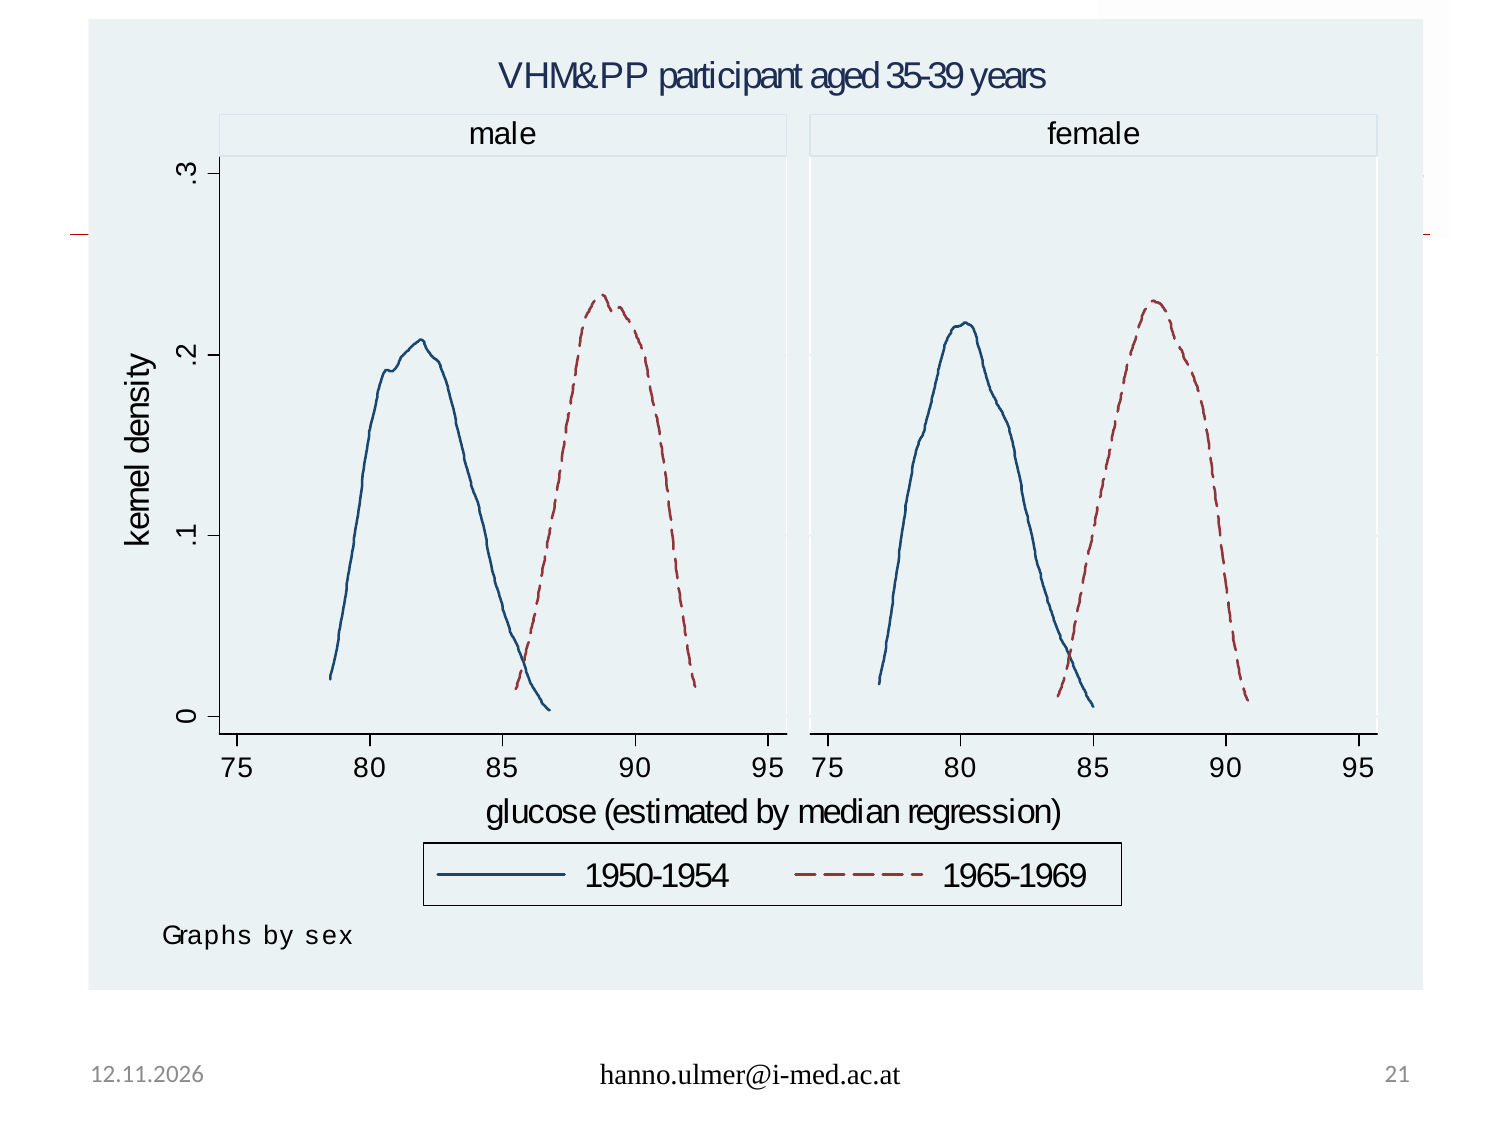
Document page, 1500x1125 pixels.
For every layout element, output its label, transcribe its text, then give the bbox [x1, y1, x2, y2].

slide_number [75, 1042, 425, 1103]
slide_number 21 [1074, 1042, 1425, 1103]
footer hanno.ulmer@i-med.ac.at [512, 1042, 988, 1103]
picture [88, 0, 1450, 990]
